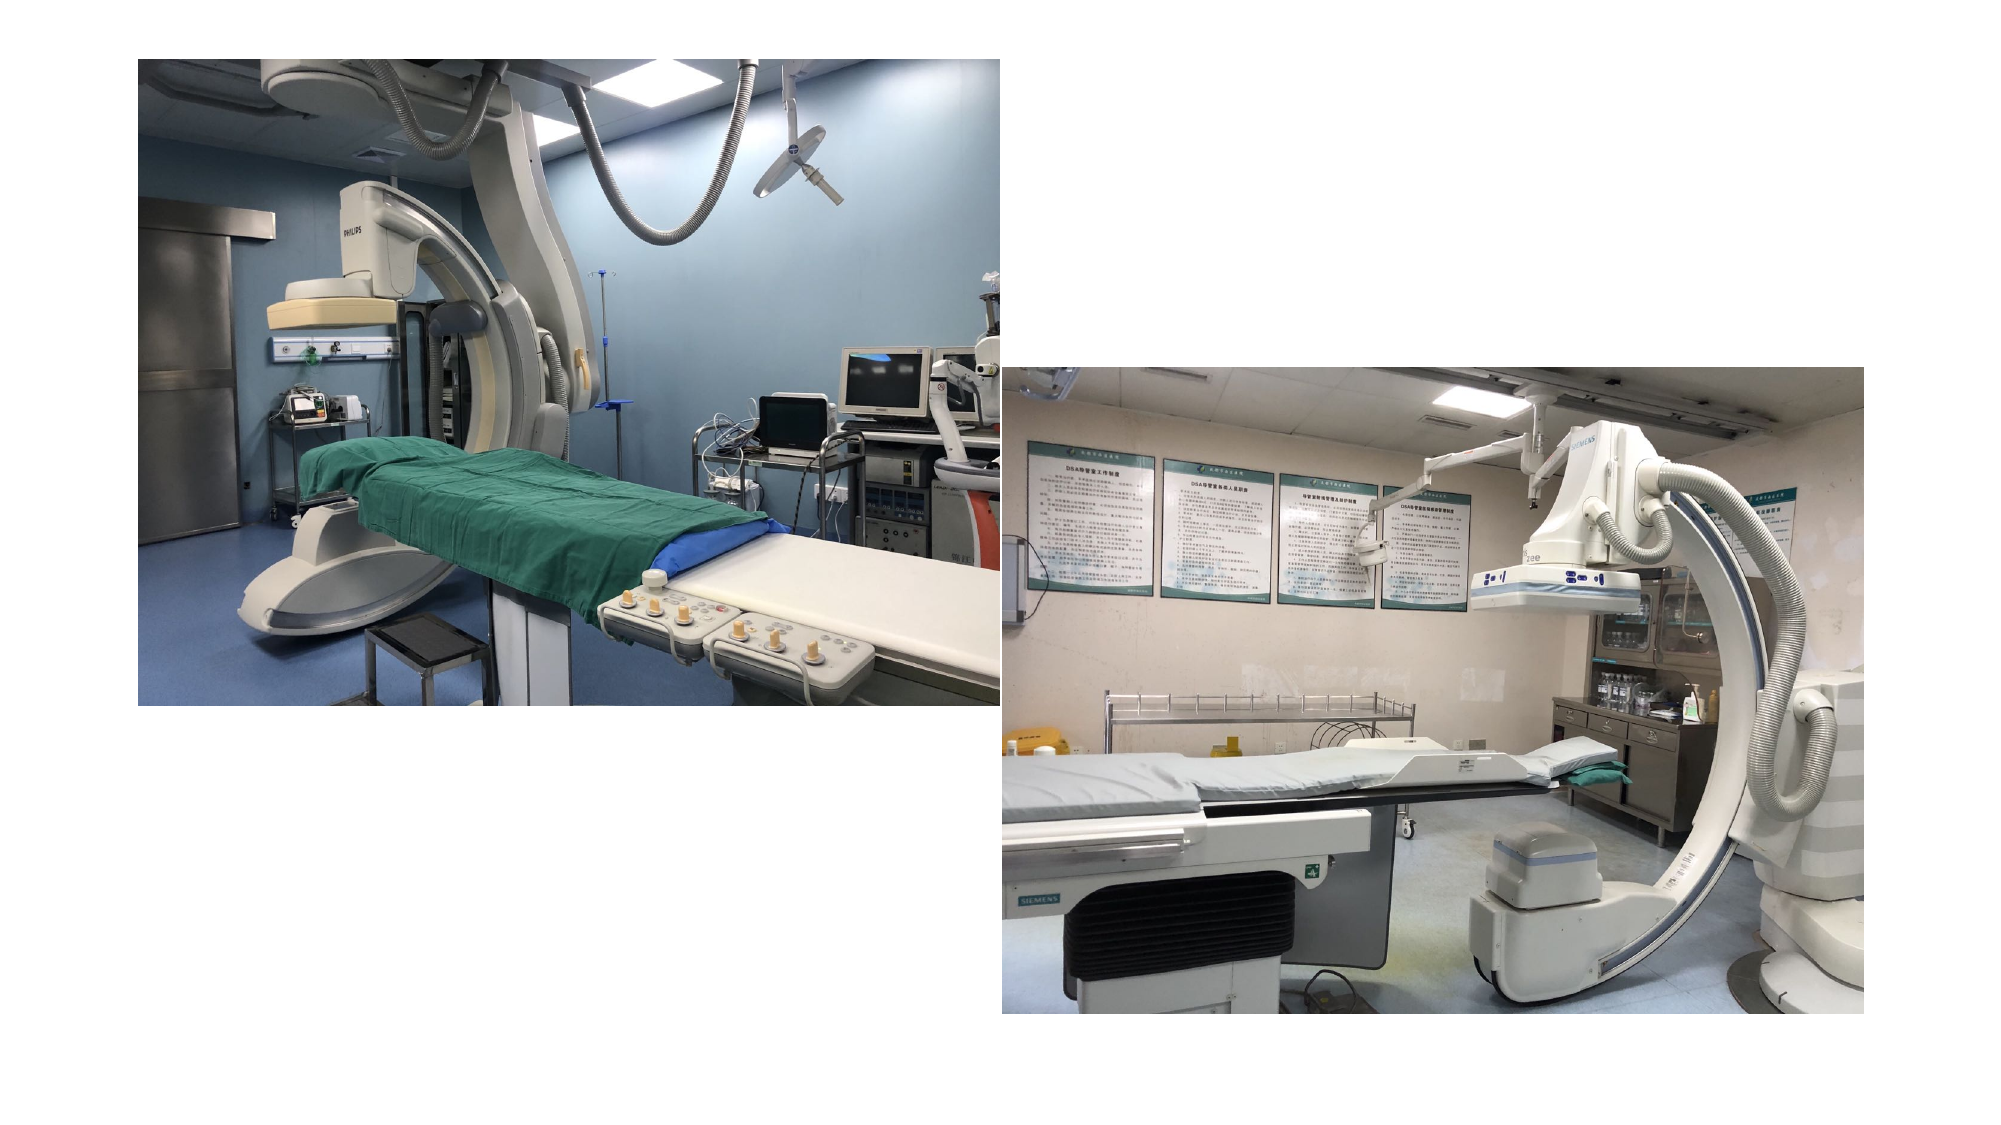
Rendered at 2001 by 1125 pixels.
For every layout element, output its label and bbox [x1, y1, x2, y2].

picture [138, 59, 1000, 706]
picture [1002, 367, 1864, 1014]
